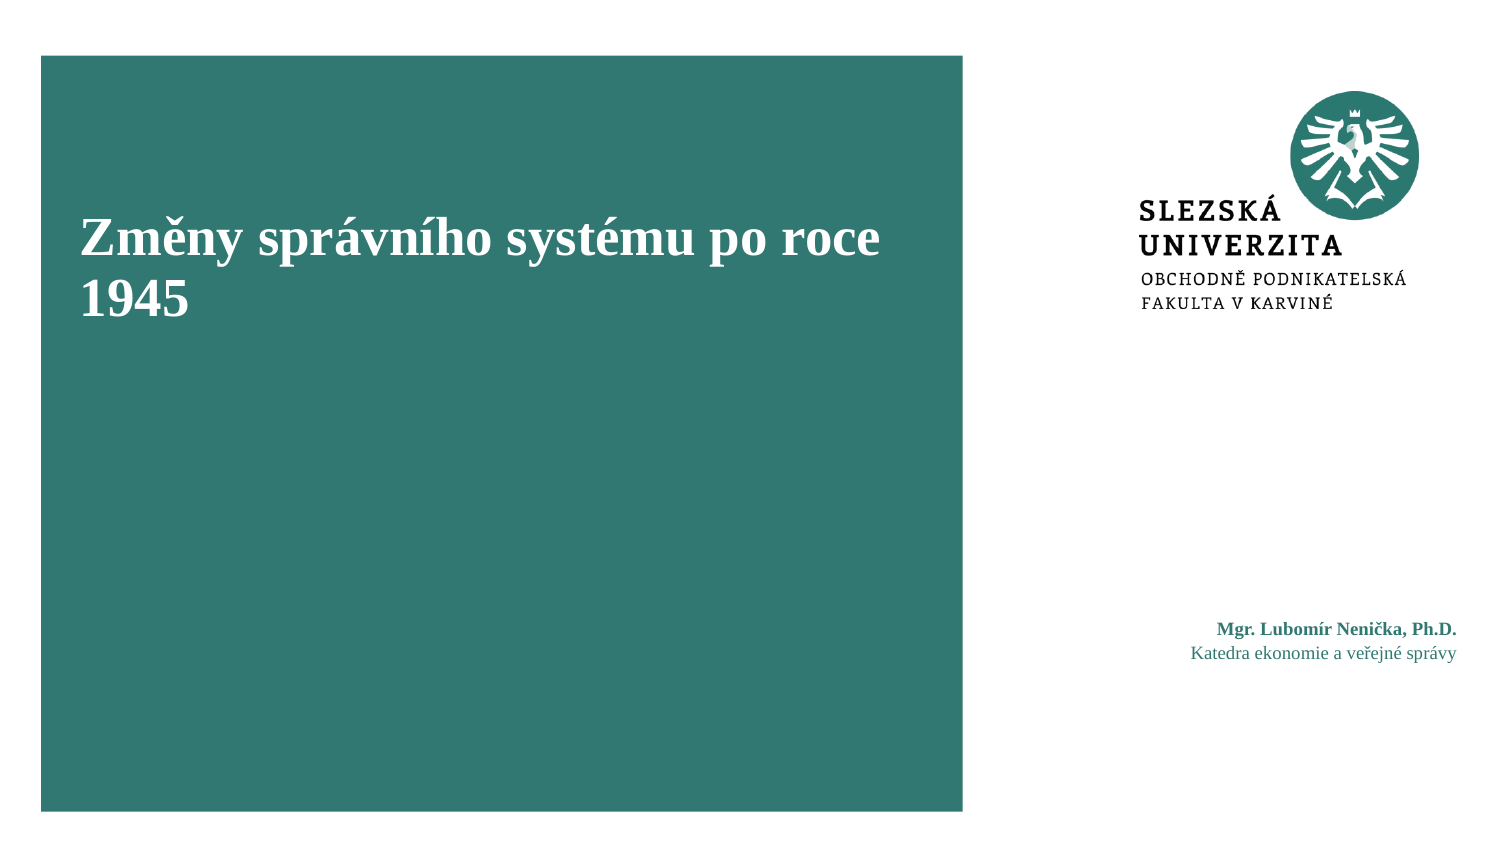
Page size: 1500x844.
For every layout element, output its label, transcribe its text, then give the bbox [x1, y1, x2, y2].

text_box [39, 54, 965, 814]
text_box Mgr. Lubomír Nenička, Ph.D. Katedra ekonomie a veřejné správy [1057, 610, 1472, 800]
picture [1139, 90, 1419, 309]
title Změny správního systému po roce 1945 [64, 138, 904, 552]
